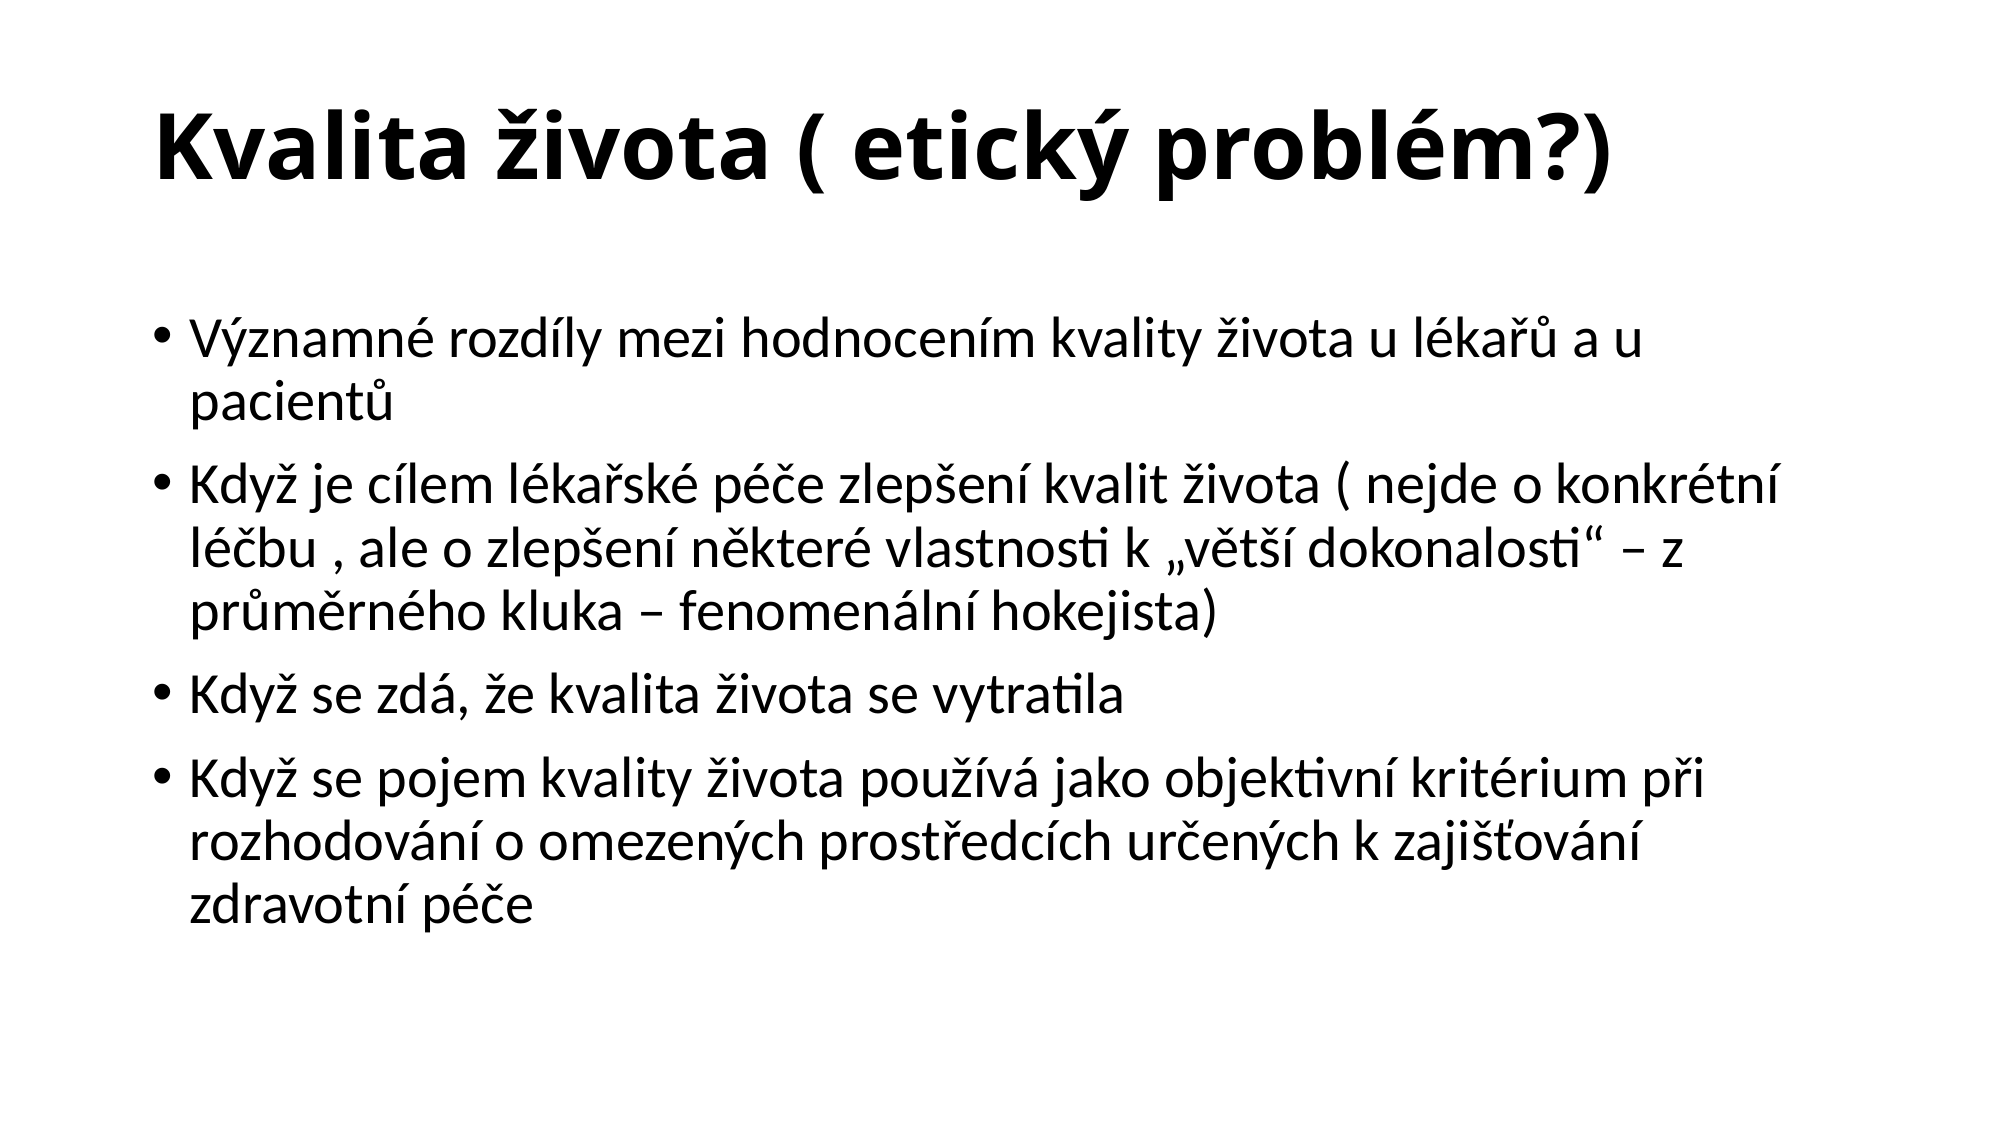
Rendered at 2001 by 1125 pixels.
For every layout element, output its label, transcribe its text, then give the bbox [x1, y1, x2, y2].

title Kvalita života ( etický problém?) [137, 59, 1863, 240]
list Významné rozdíly mezi hodnocením kvality života u lékařů a u pacientů Když je cílem lékařské péče zlepšení kvalit života ( nejde o konkrétní léčbu , ale o zlepšení některé vlastnosti k „větší dokonalosti“ – z průměrného kluka – fenomenální hokejista) Když se zdá, že kvalita života se vytratila Když se pojem kvality života používá jako objektivní kritérium při rozhodování o omezených prostředcích určených k zajišťování zdravotní péče [137, 299, 1863, 1014]
